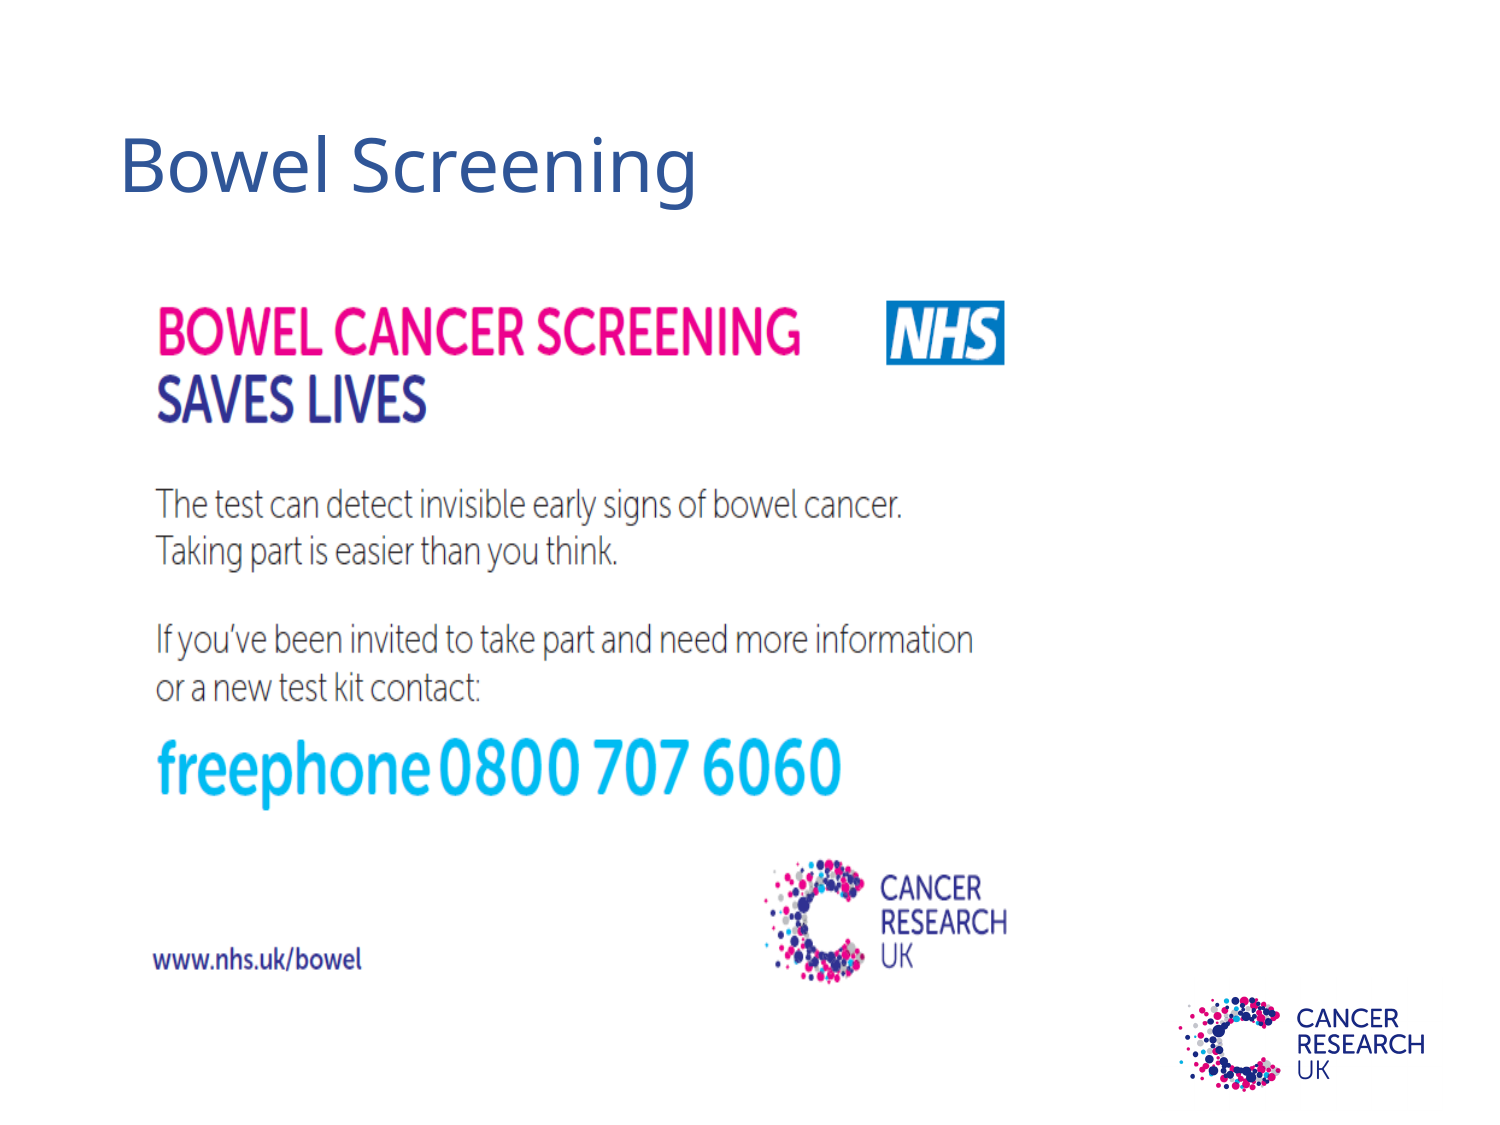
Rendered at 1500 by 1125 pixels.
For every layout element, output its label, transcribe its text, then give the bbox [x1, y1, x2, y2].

picture [103, 219, 1060, 1047]
title Bowel Screening [103, 59, 1397, 278]
picture [1159, 977, 1443, 1111]
